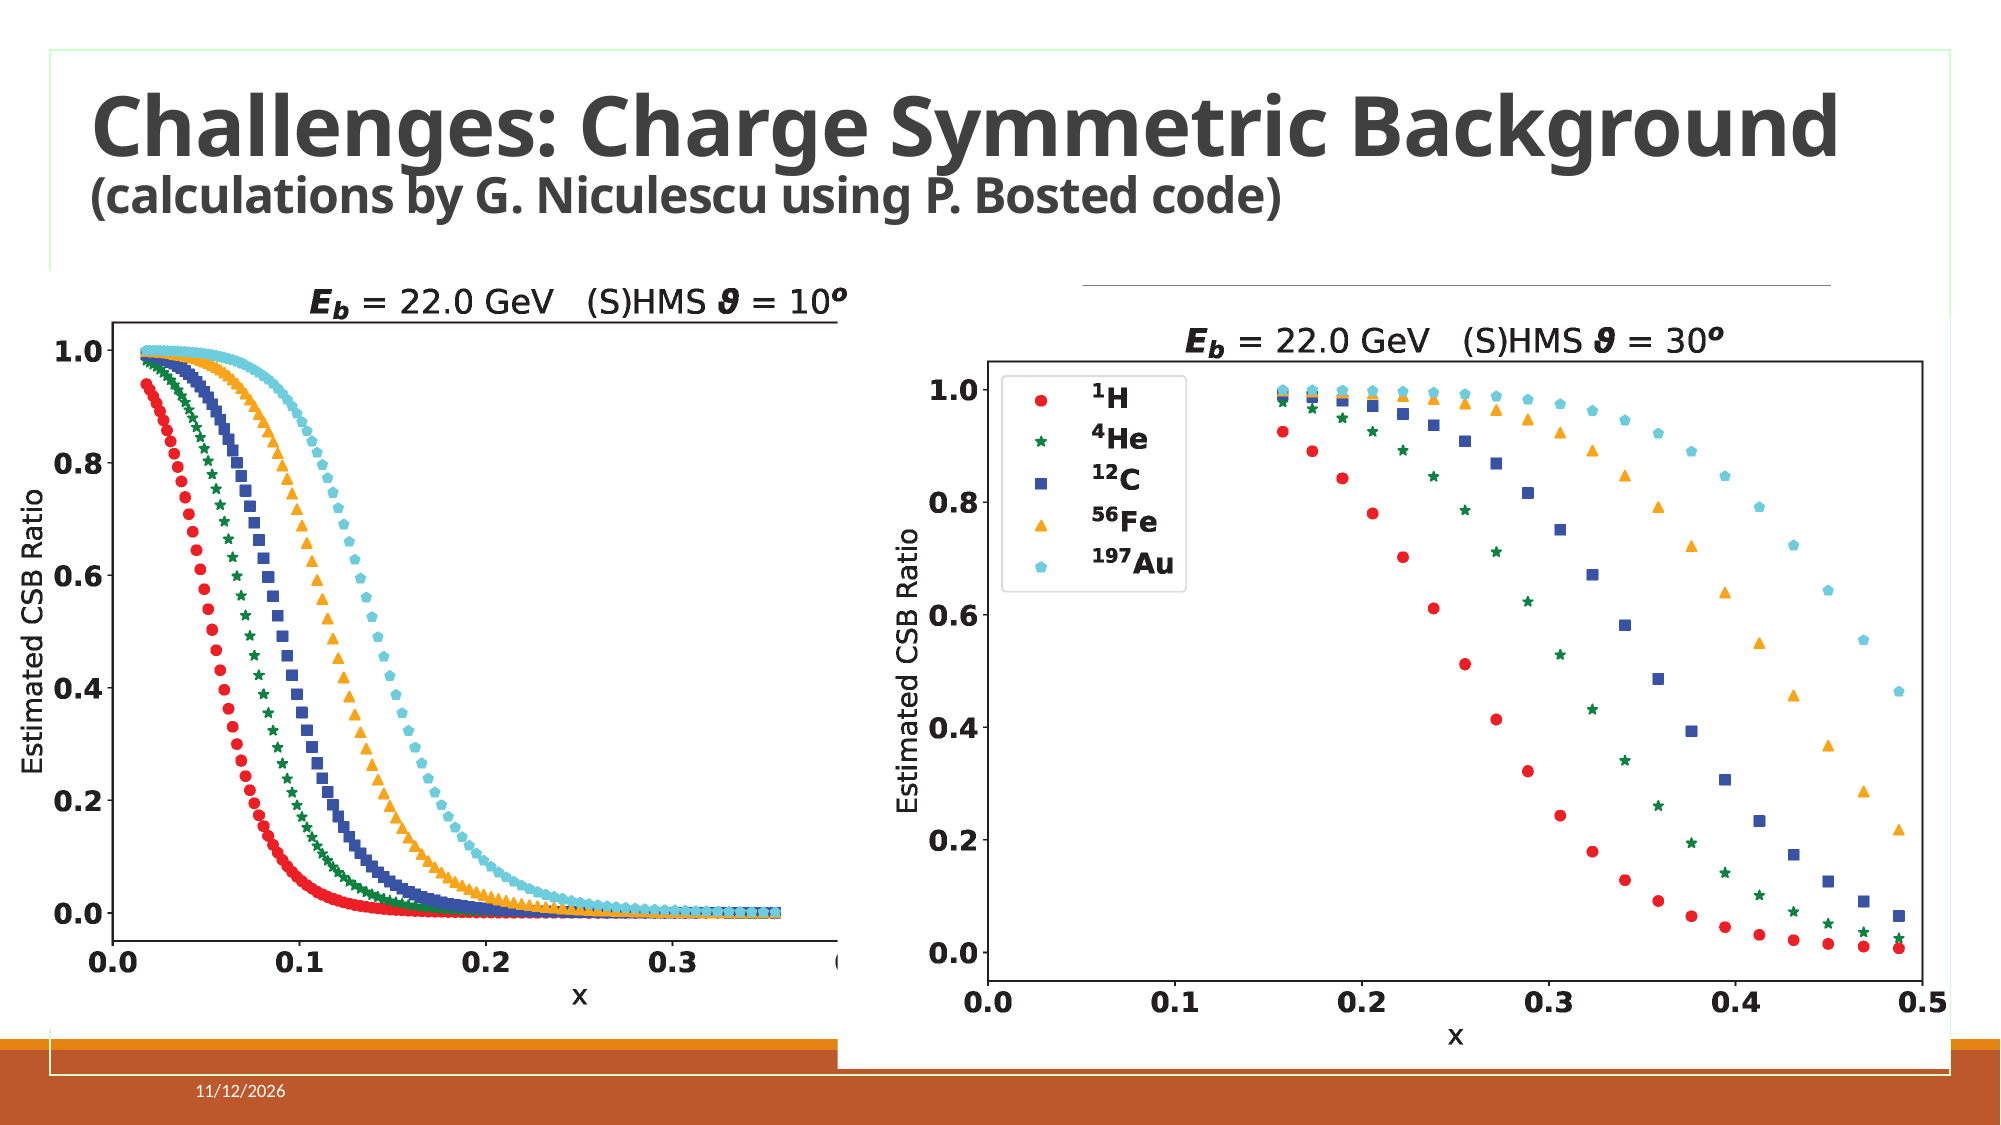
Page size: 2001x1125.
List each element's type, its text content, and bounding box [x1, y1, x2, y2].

picture [0, 271, 1951, 1069]
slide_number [180, 1059, 586, 1120]
title Challenges: Charge Symmetric Background (calculations by G. Niculescu using P. Bosted code) [75, 50, 1975, 232]
